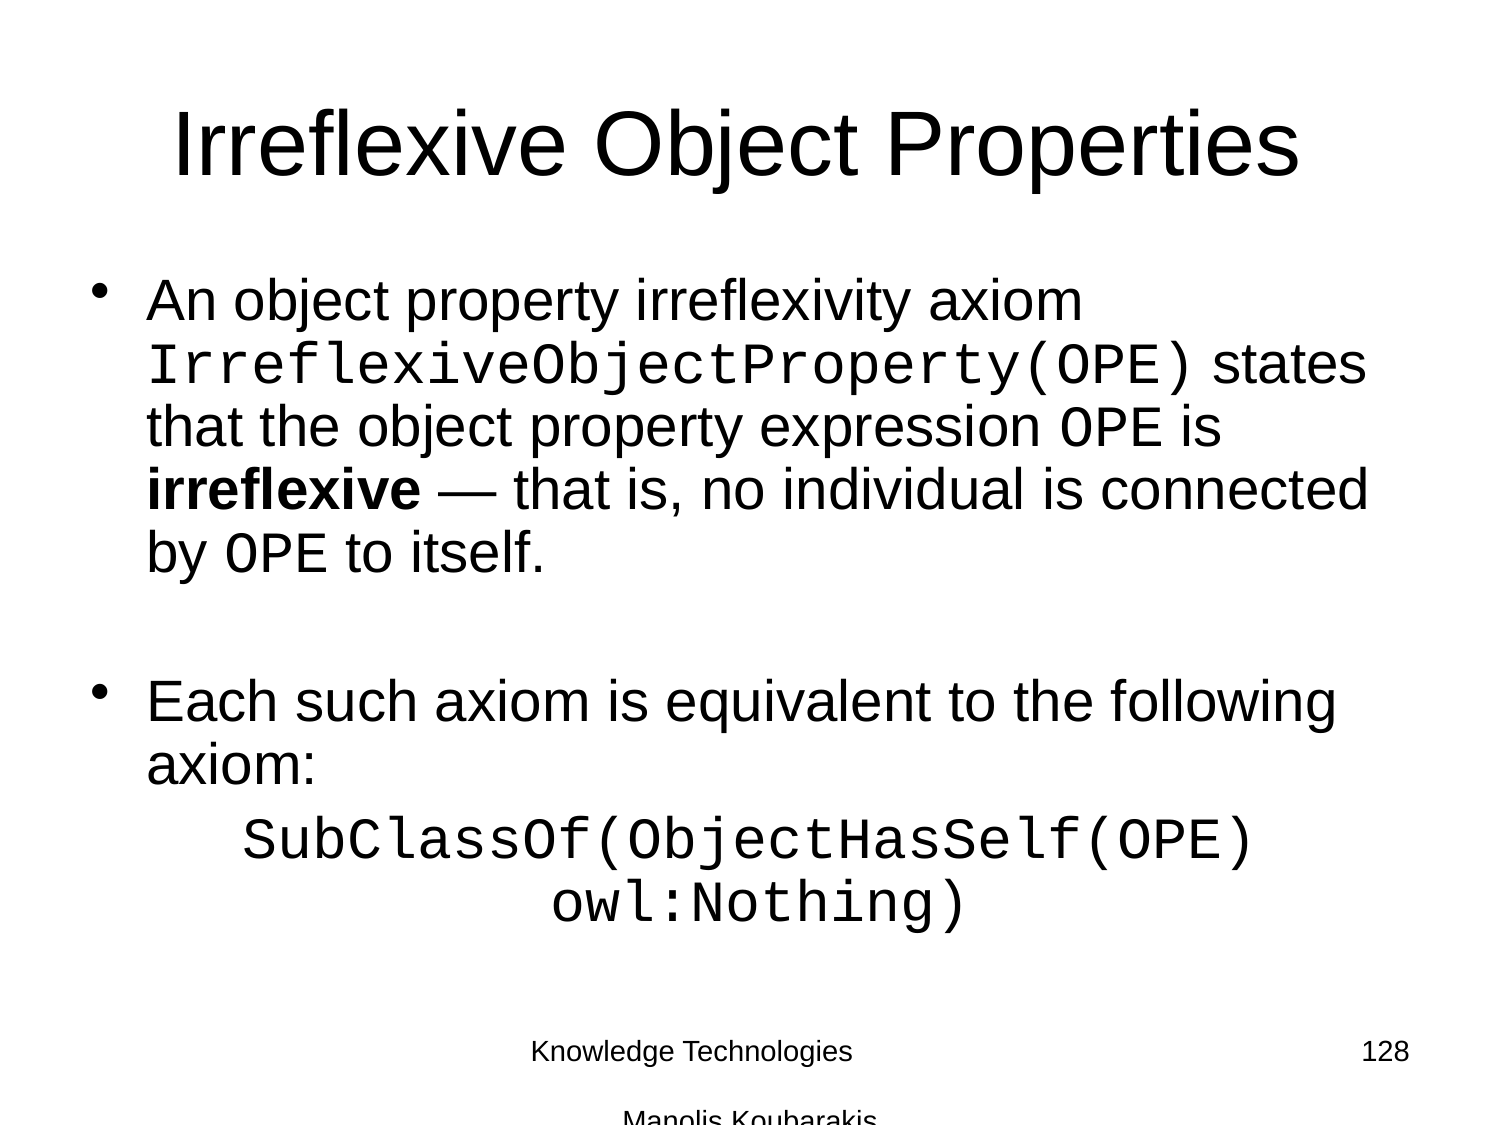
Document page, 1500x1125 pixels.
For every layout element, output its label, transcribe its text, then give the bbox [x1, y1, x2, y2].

list An object property irreflexivity axiom IrreflexiveObjectProperty(OPE) states that the object property expression OPE is irreflexive — that is, no individual is connected by OPE to itself. Each such axiom is equivalent to the following axiom: SubClassOf(ObjectHasSelf(OPE) owl:Nothing) [75, 262, 1425, 1005]
slide_number 128 [1074, 1024, 1426, 1103]
title Irreflexive Object Properties [75, 45, 1425, 233]
footer Knowledge Technologies Manolis Koubarakis [512, 1024, 988, 1103]
